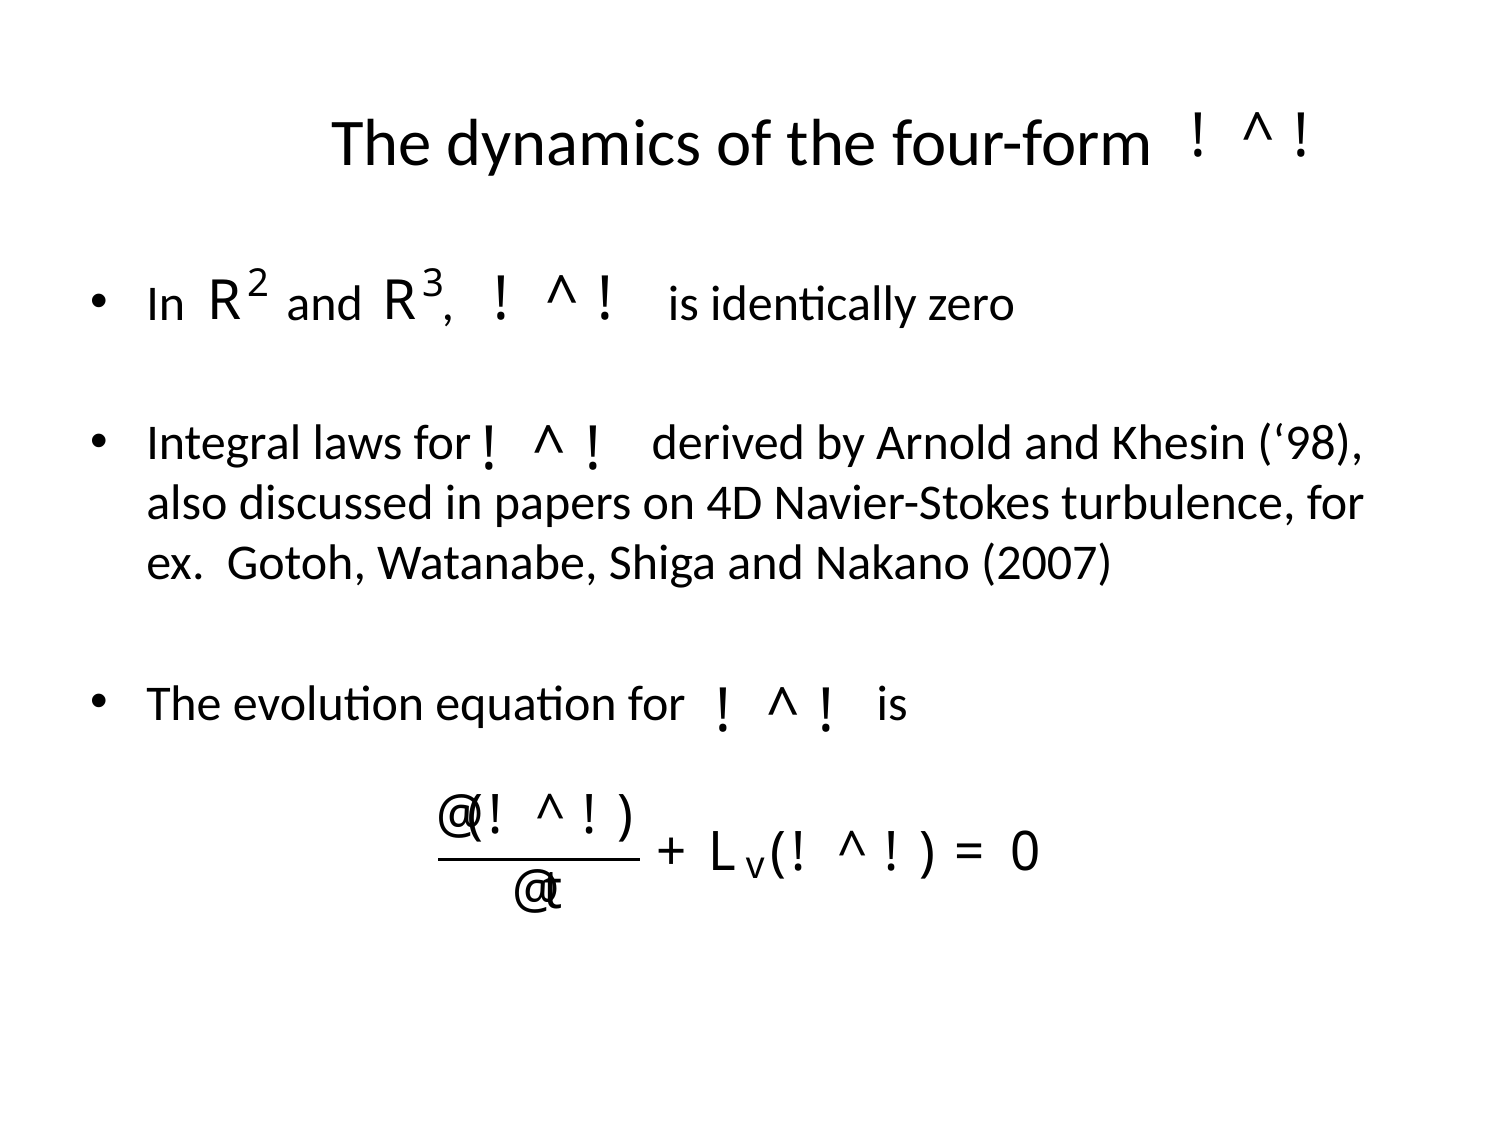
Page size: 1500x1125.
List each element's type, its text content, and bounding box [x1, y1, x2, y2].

picture [487, 274, 642, 326]
picture [708, 687, 863, 738]
list In and , is identically zero Integral laws for derived by Arnold and Khesin (‘98), also discussed in papers on 4D Navier-Stokes turbulence, for ex. Gotoh, Watanabe, Shiga and Nakano (2007) The evolution equation for is [75, 262, 1425, 1005]
picture [429, 785, 1043, 913]
picture [199, 262, 273, 325]
picture [374, 262, 448, 325]
title The dynamics of the four-form [75, 45, 1425, 233]
picture [474, 424, 629, 476]
picture [1183, 112, 1338, 163]
